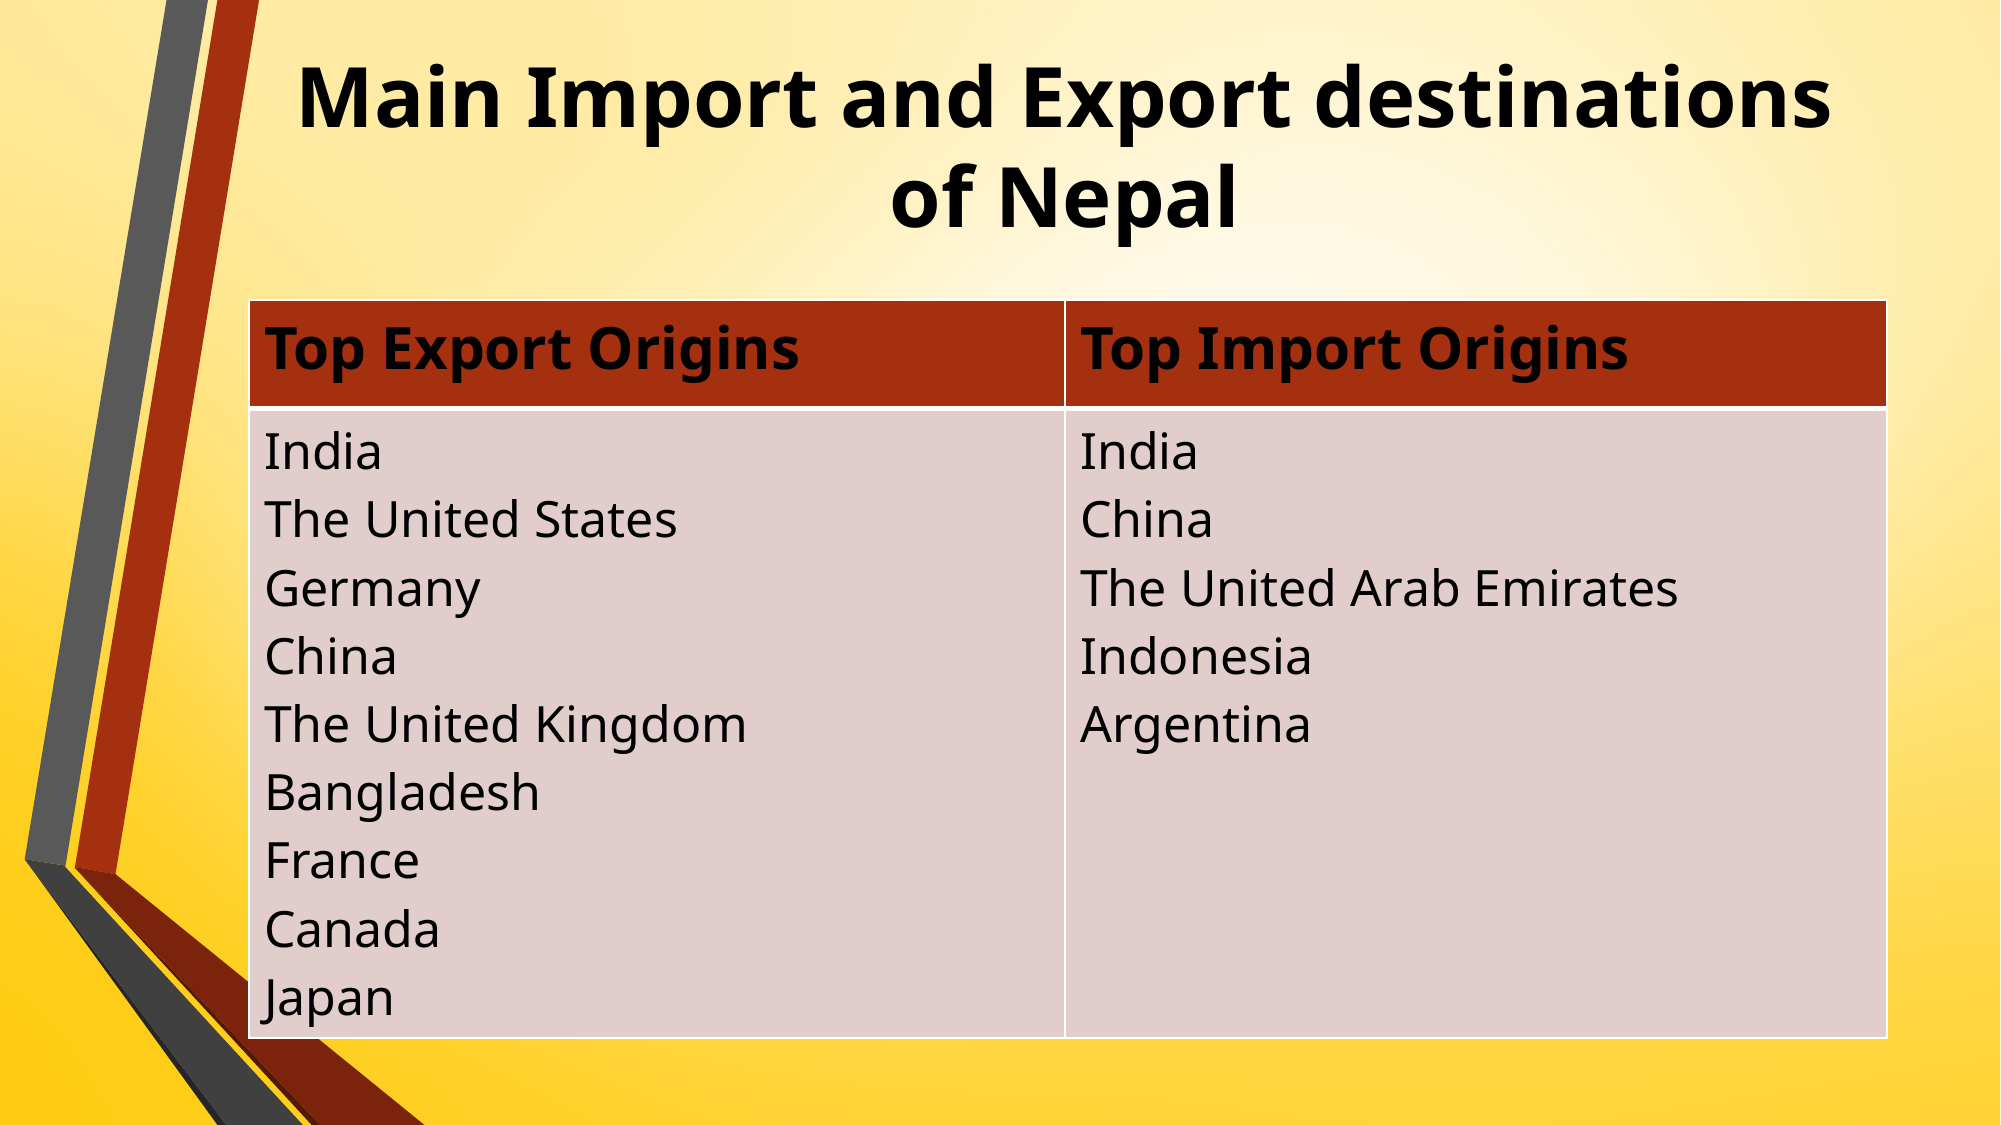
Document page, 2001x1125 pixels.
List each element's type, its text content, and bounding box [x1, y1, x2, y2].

title Main Import and Export destinations of Nepal [243, 0, 1887, 288]
table_header Top Import Origins [1066, 301, 1886, 406]
table_cell India The United States Germany China The United Kingdom Bangladesh France Canada Japan [250, 411, 1064, 1037]
table_cell India China The United Arab Emirates Indonesia Argentina [1066, 411, 1886, 1037]
table_header Top Export Origins [250, 301, 1064, 406]
